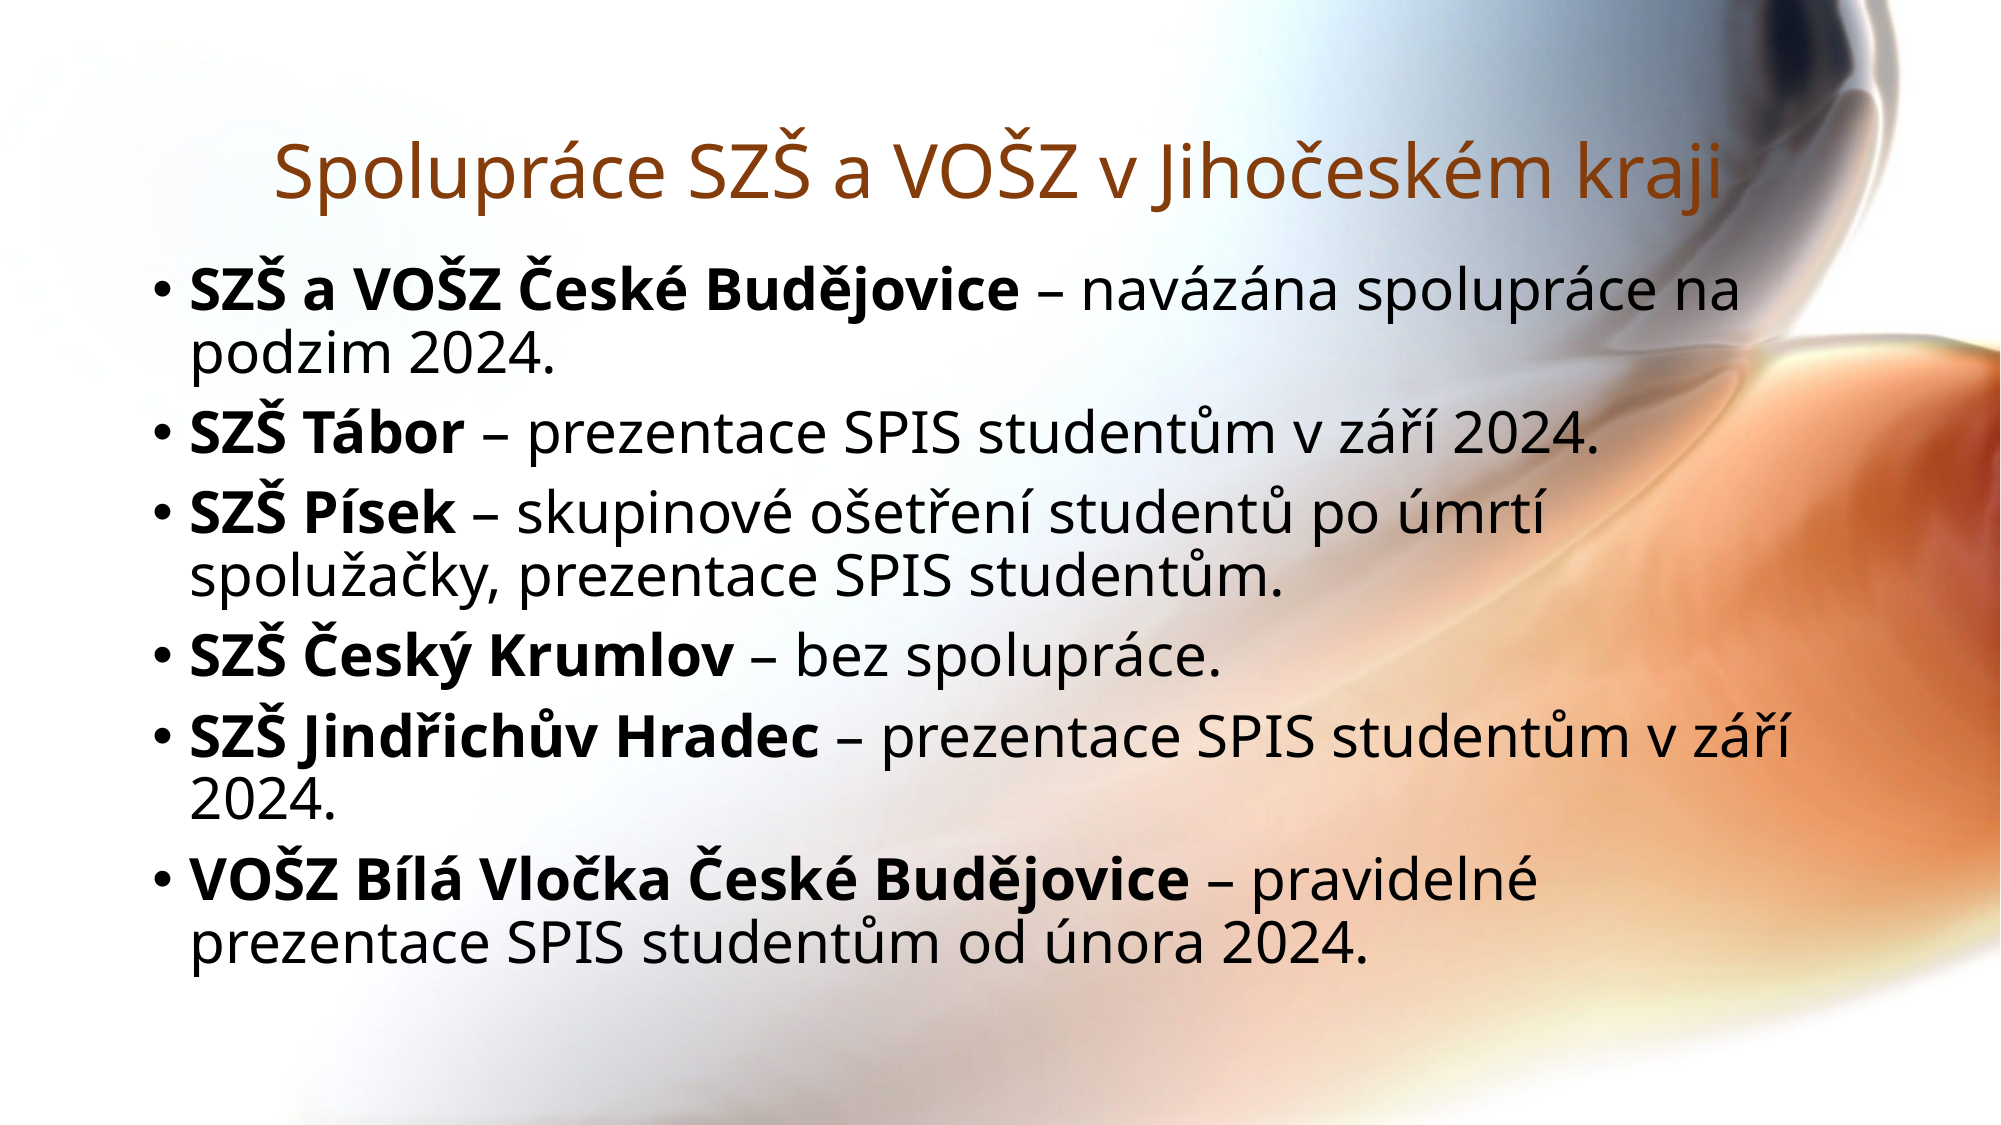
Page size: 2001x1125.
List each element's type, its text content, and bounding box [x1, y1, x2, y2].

picture [0, 0, 2001, 1125]
list SZŠ a VOŠZ České Budějovice – navázána spolupráce na podzim 2024. SZŠ Tábor – prezentace SPIS studentům v září 2024. SZŠ Písek – skupinové ošetření studentů po úmrtí spolužačky, prezentace SPIS studentům. SZŠ Český Krumlov – bez spolupráce. SZŠ Jindřichův Hradec – prezentace SPIS studentům v září 2024. VOŠZ Bílá Vločka České Budějovice – pravidelné prezentace SPIS studentům od února 2024. [137, 252, 1863, 1014]
title Spolupráce SZŠ a VOŠZ v Jihočeském kraji [137, 59, 1863, 252]
